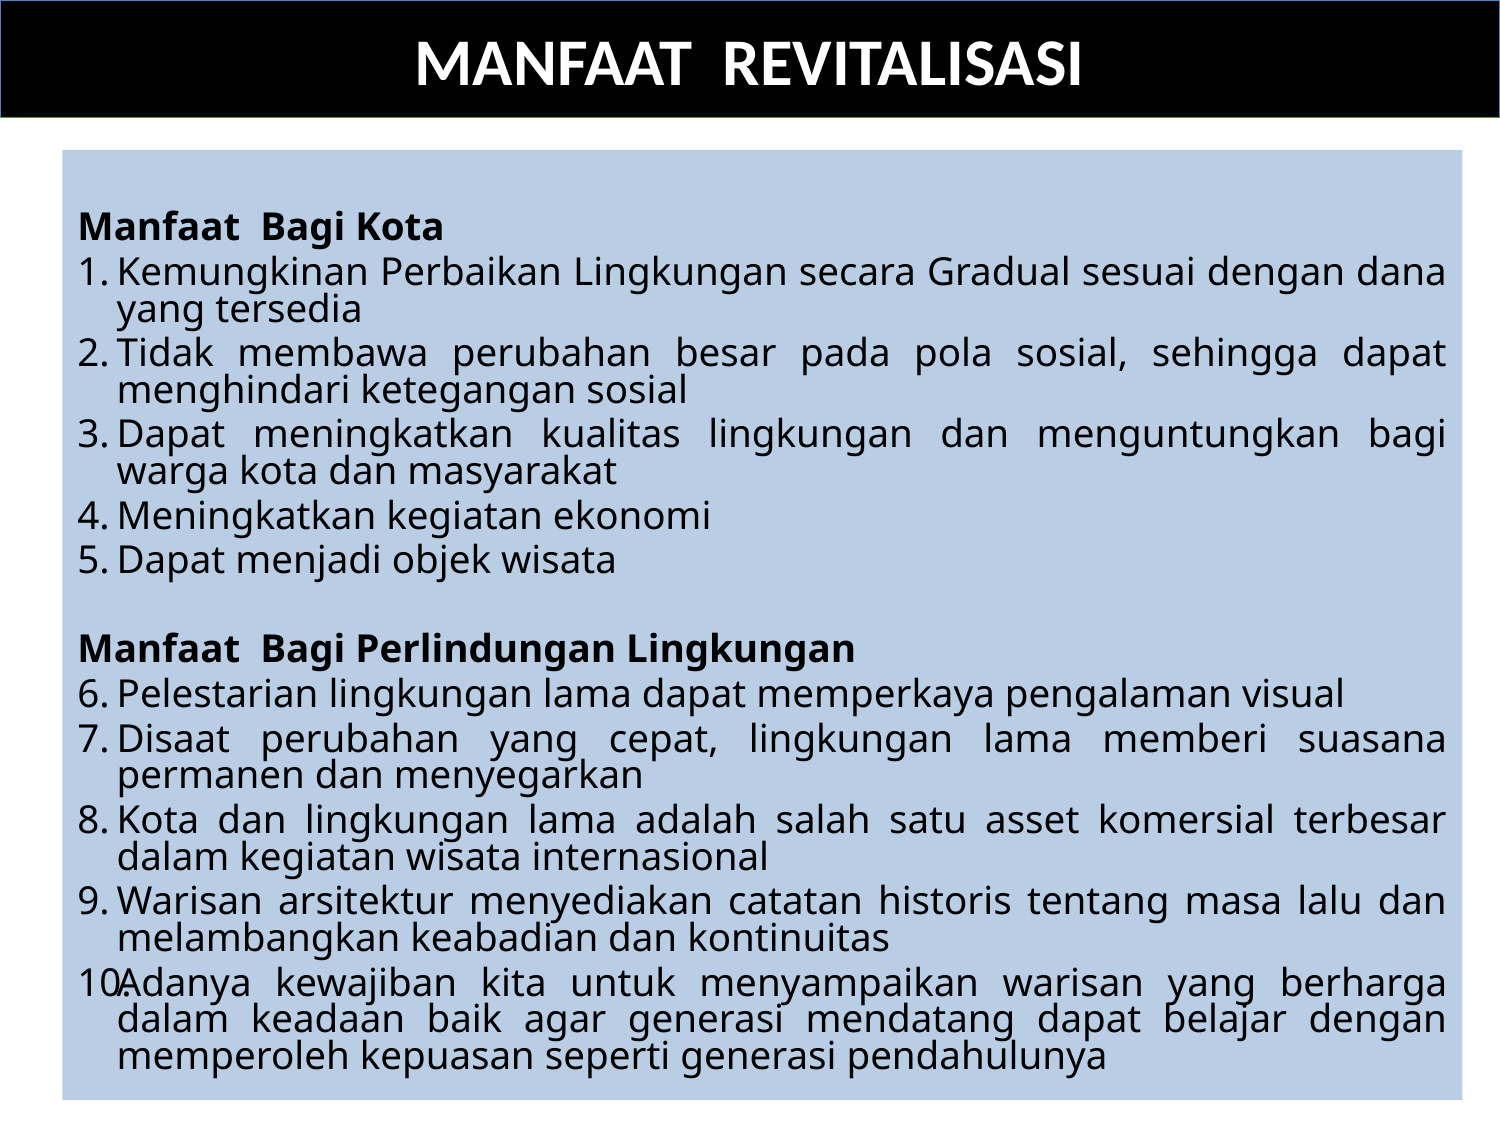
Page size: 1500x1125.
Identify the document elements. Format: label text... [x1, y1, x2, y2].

list Manfaat Bagi Kota Kemungkinan Perbaikan Lingkungan secara Gradual sesuai dengan dana yang tersedia Tidak membawa perubahan besar pada pola sosial, sehingga dapat menghindari ketegangan sosial Dapat meningkatkan kualitas lingkungan dan menguntungkan bagi warga kota dan masyarakat Meningkatkan kegiatan ekonomi Dapat menjadi objek wisata Manfaat Bagi Perlindungan Lingkungan Pelestarian lingkungan lama dapat memperkaya pengalaman visual Disaat perubahan yang cepat, lingkungan lama memberi suasana permanen dan menyegarkan Kota dan lingkungan lama adalah salah satu asset komersial terbesar dalam kegiatan wisata internasional Warisan arsitektur menyediakan catatan historis tentang masa lalu dan melambangkan keabadian dan kontinuitas Adanya kewajiban kita untuk menyampaikan warisan yang berharga dalam keadaan baik agar generasi mendatang dapat belajar dengan memperoleh kepuasan seperti generasi pendahulunya [62, 149, 1463, 1100]
title MANFAAT REVITALISASI [0, 0, 1500, 118]
